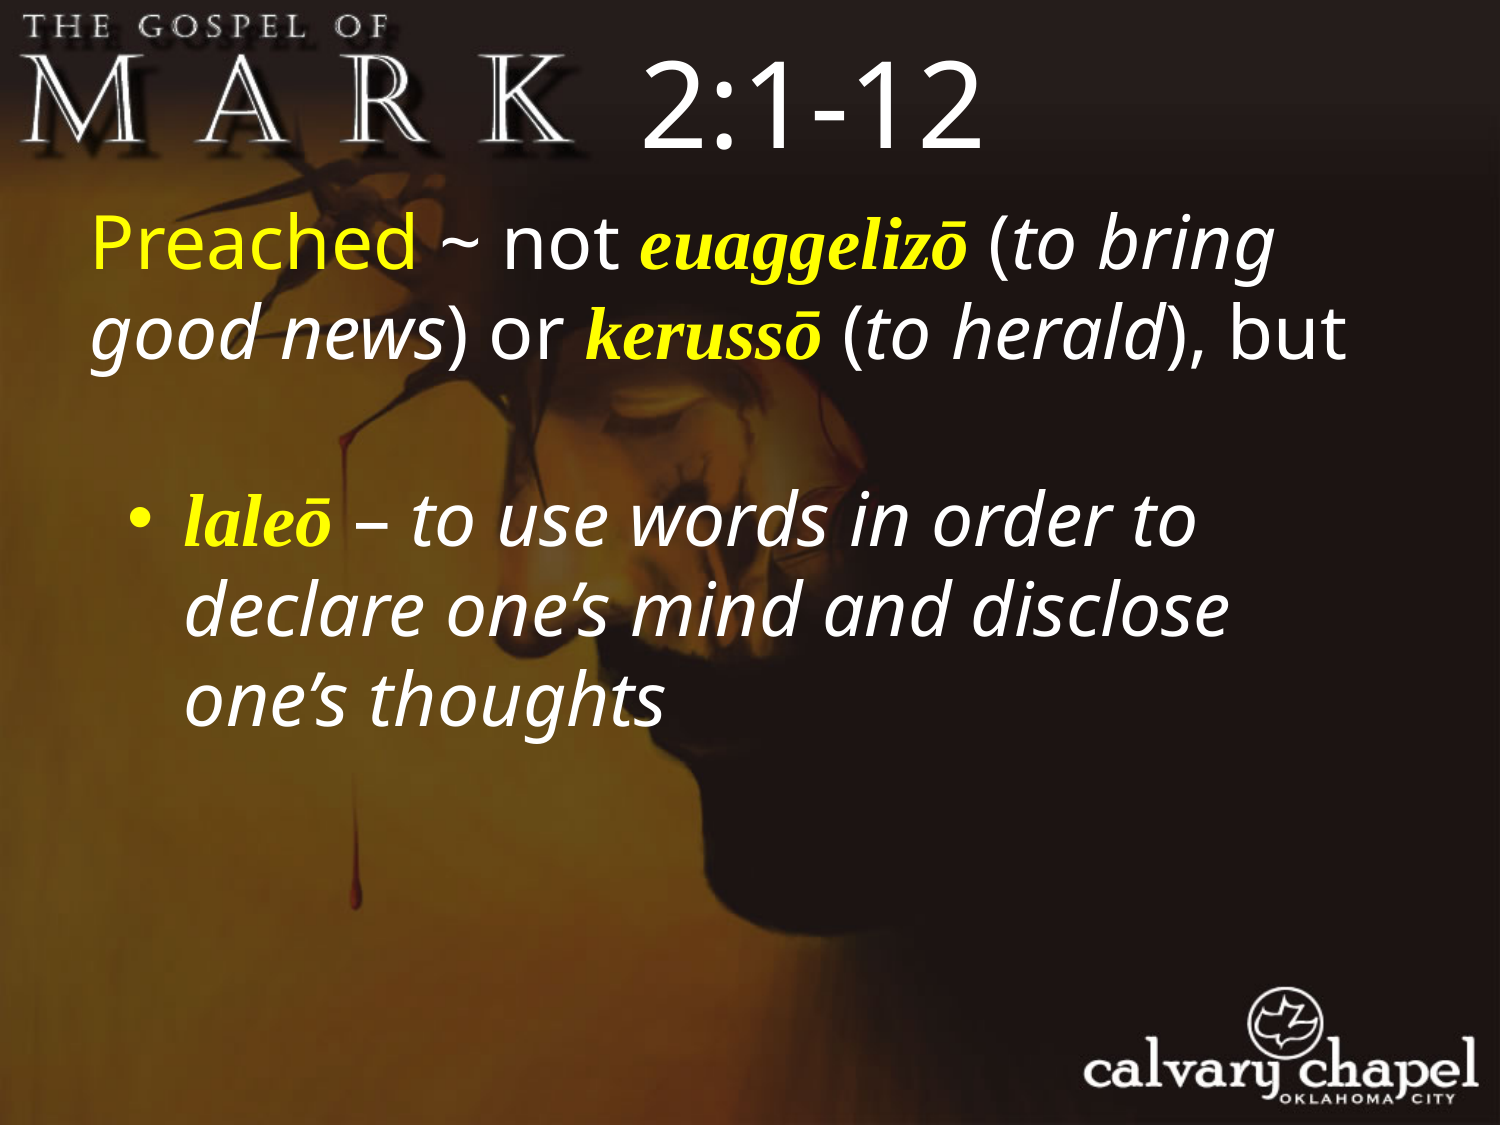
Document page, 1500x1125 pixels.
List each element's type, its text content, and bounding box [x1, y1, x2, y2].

picture [0, 0, 1500, 1125]
text_box Preached ~ not euaggelizō (to bring good news) or kerussō (to herald), but [74, 187, 1425, 383]
text_box 2:1-12 [624, 20, 1425, 180]
text_box laleō – to use words in order to declare one’s mind and disclose one’s thoughts [112, 464, 1425, 750]
